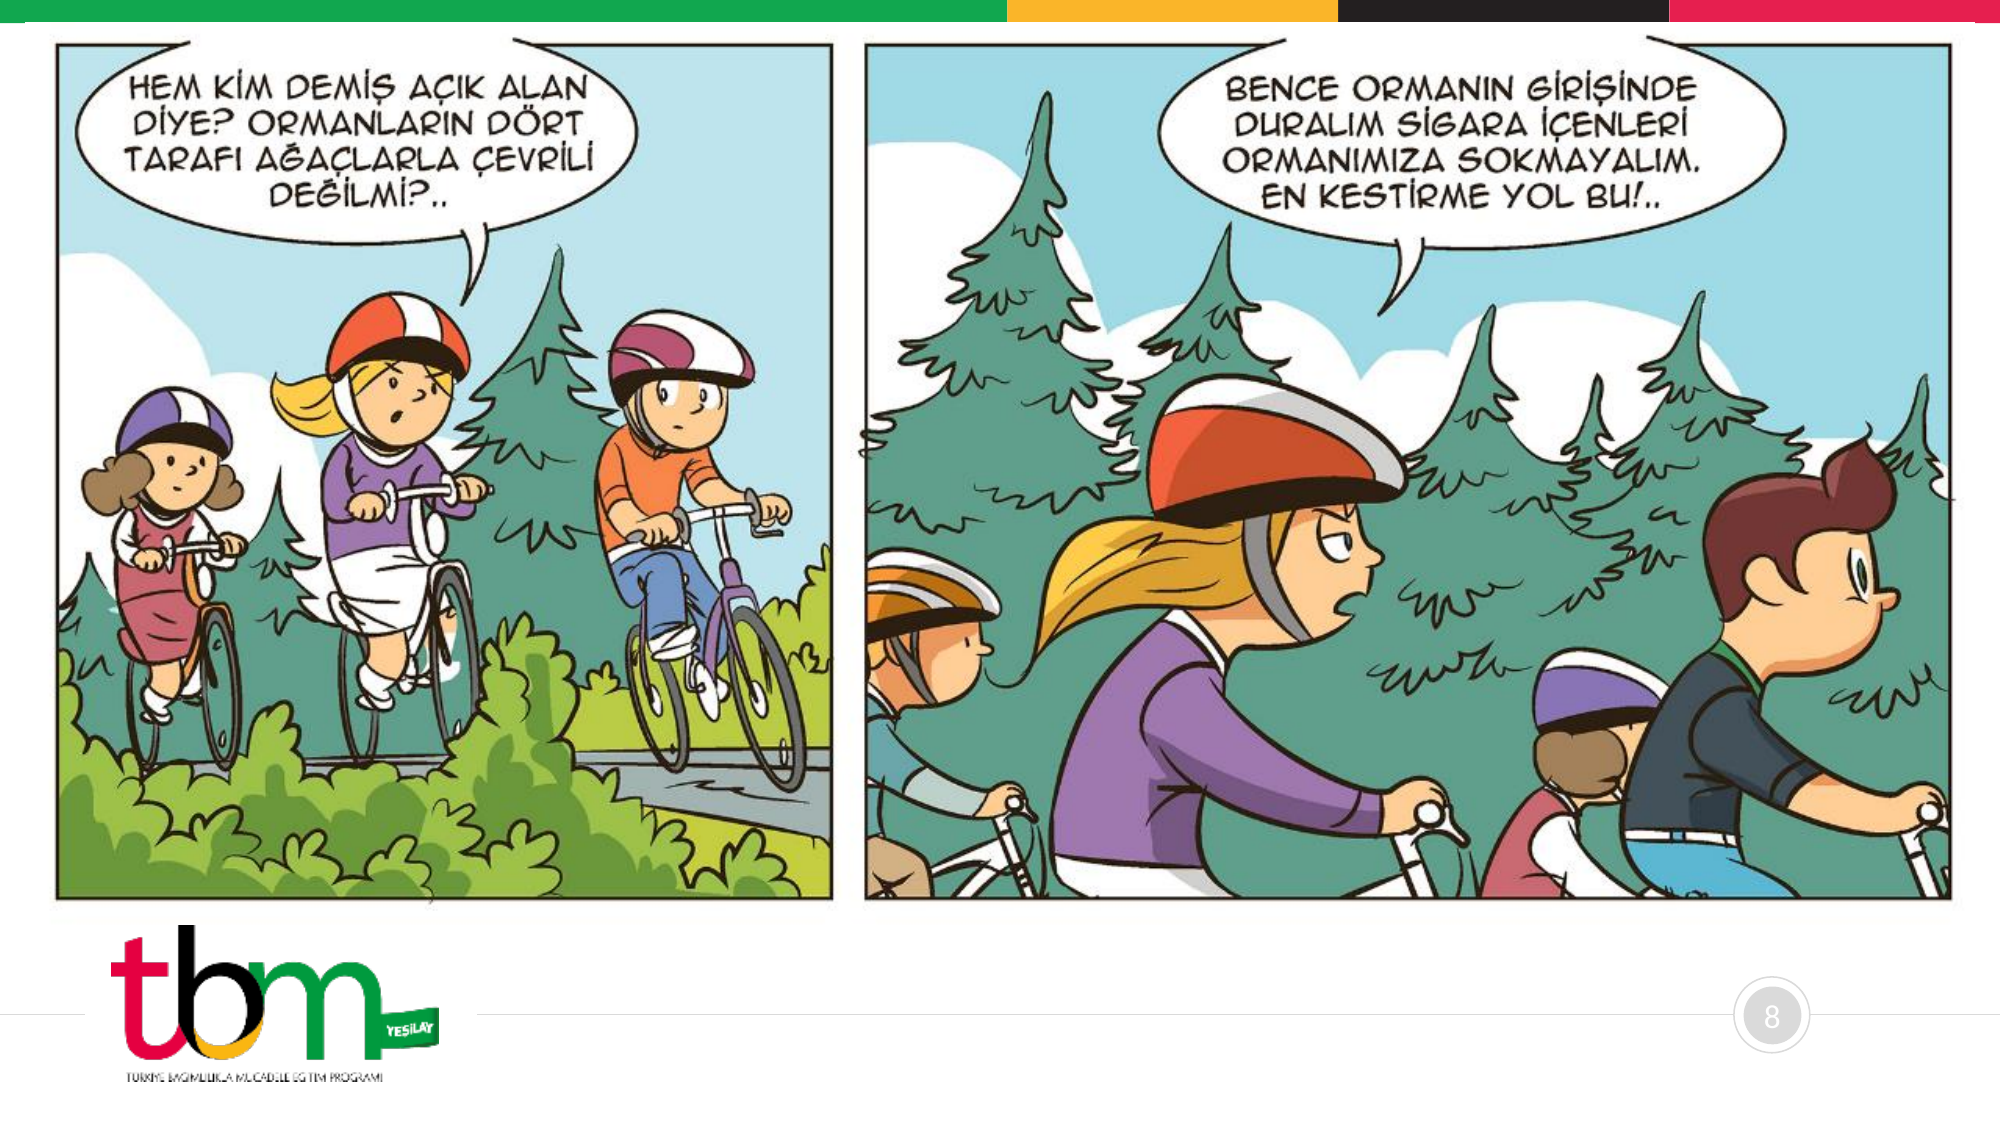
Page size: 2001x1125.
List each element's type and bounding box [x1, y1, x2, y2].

text_box [1670, 0, 2000, 24]
text_box [1339, 0, 1670, 22]
picture [25, 22, 1975, 925]
text_box [1006, 0, 1339, 22]
text_box [0, 925, 2000, 1082]
text_box [0, 0, 1006, 24]
